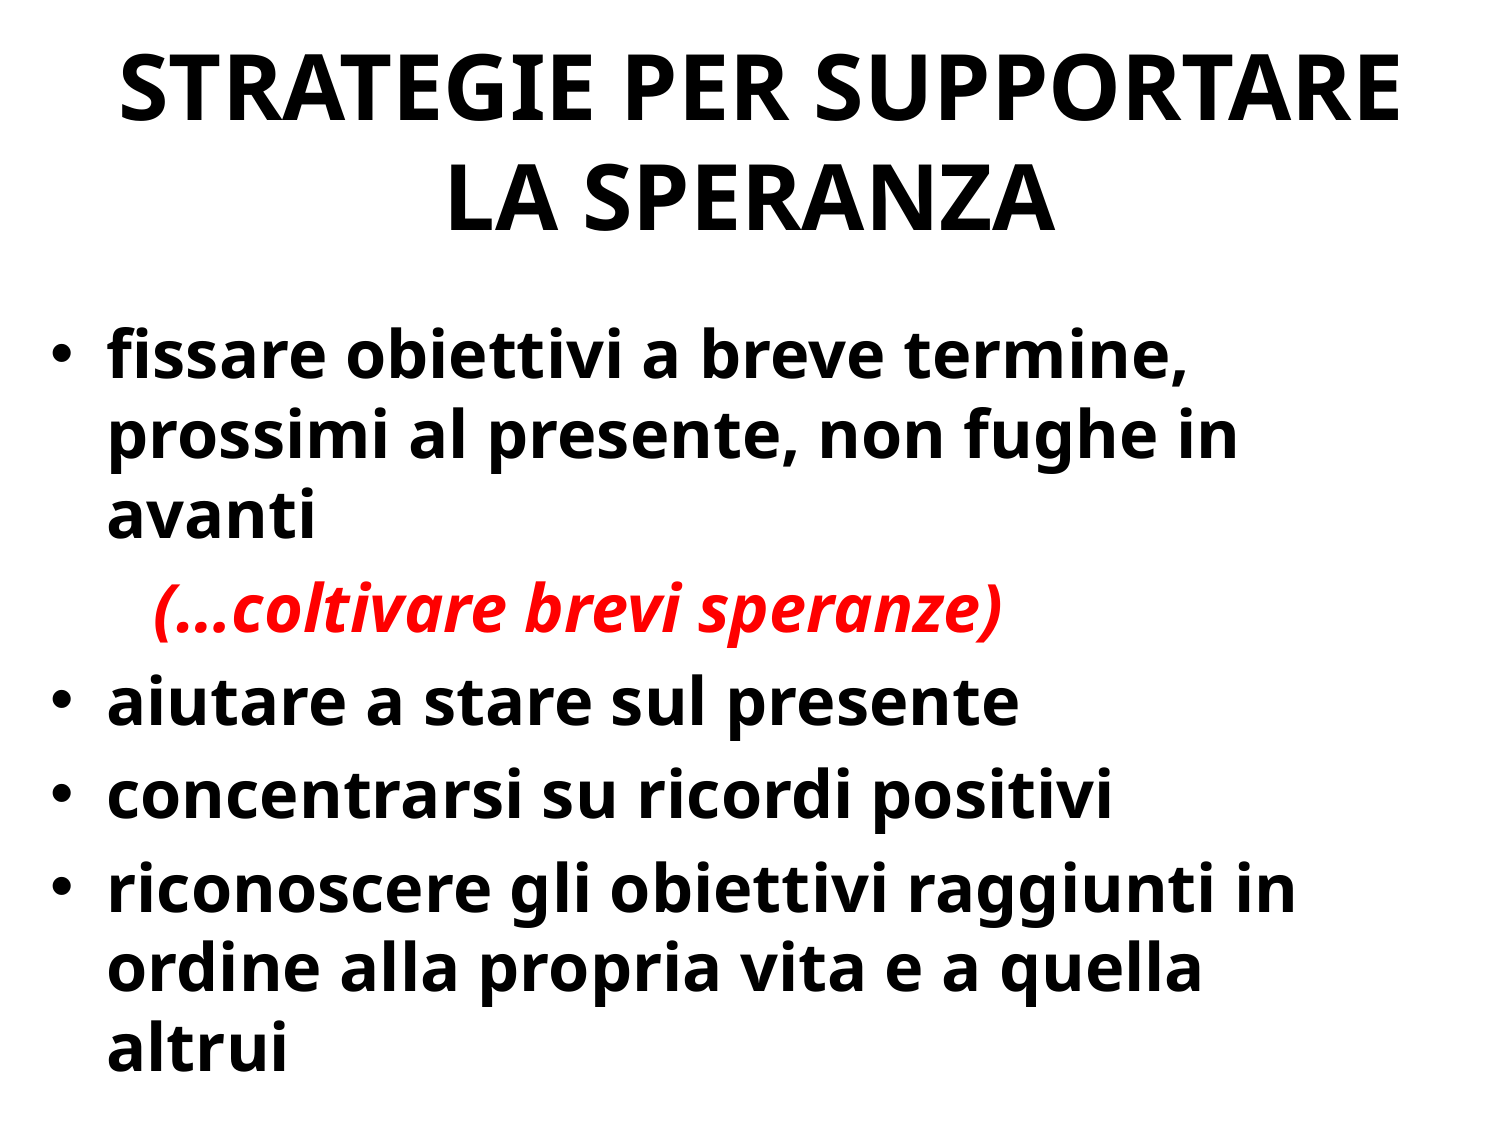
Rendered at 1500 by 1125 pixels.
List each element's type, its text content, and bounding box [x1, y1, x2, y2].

title STRATEGIE PER SUPPORTARE LA SPERANZA [74, 44, 1426, 233]
list fissare obiettivi a breve termine, prossimi al presente, non fughe in avanti (…coltivare brevi speranze) aiutare a stare sul presente concentrarsi su ricordi positivi riconoscere gli obiettivi raggiunti in ordine alla propria vita e a quella altrui [34, 304, 1419, 1125]
